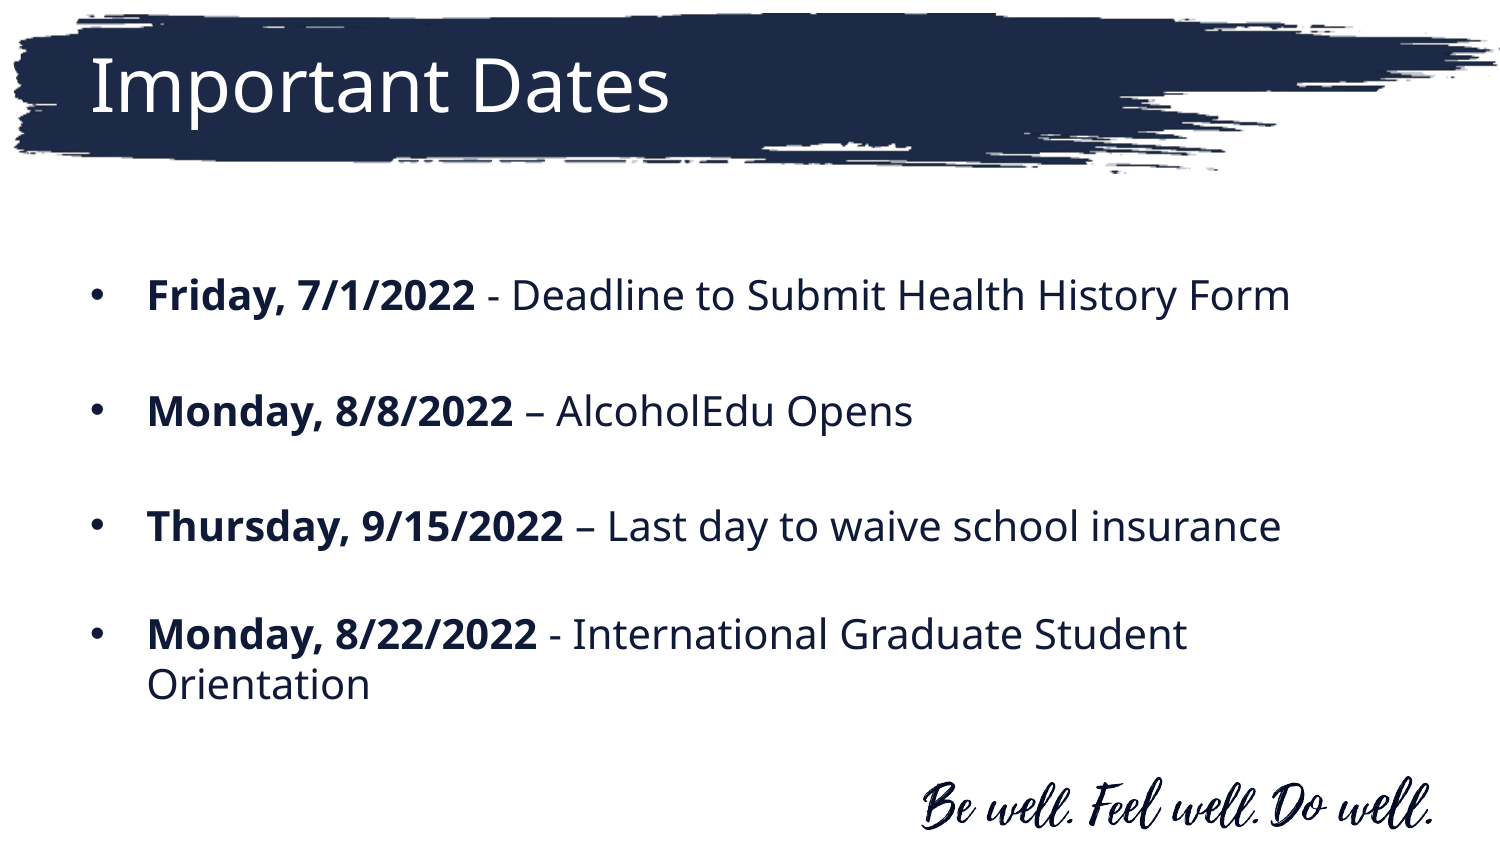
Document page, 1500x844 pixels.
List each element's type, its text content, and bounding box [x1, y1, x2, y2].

picture [921, 776, 1432, 830]
list Friday, 7/1/2022 - Deadline to Submit Health History Form Monday, 8/8/2022 – AlcoholEdu Opens Thursday, 9/15/2022 – Last day to waive school insurance Monday, 8/22/2022 - International Graduate Student Orientation [75, 204, 1425, 761]
picture [13, 13, 1500, 174]
title Important Dates [75, 12, 1240, 154]
